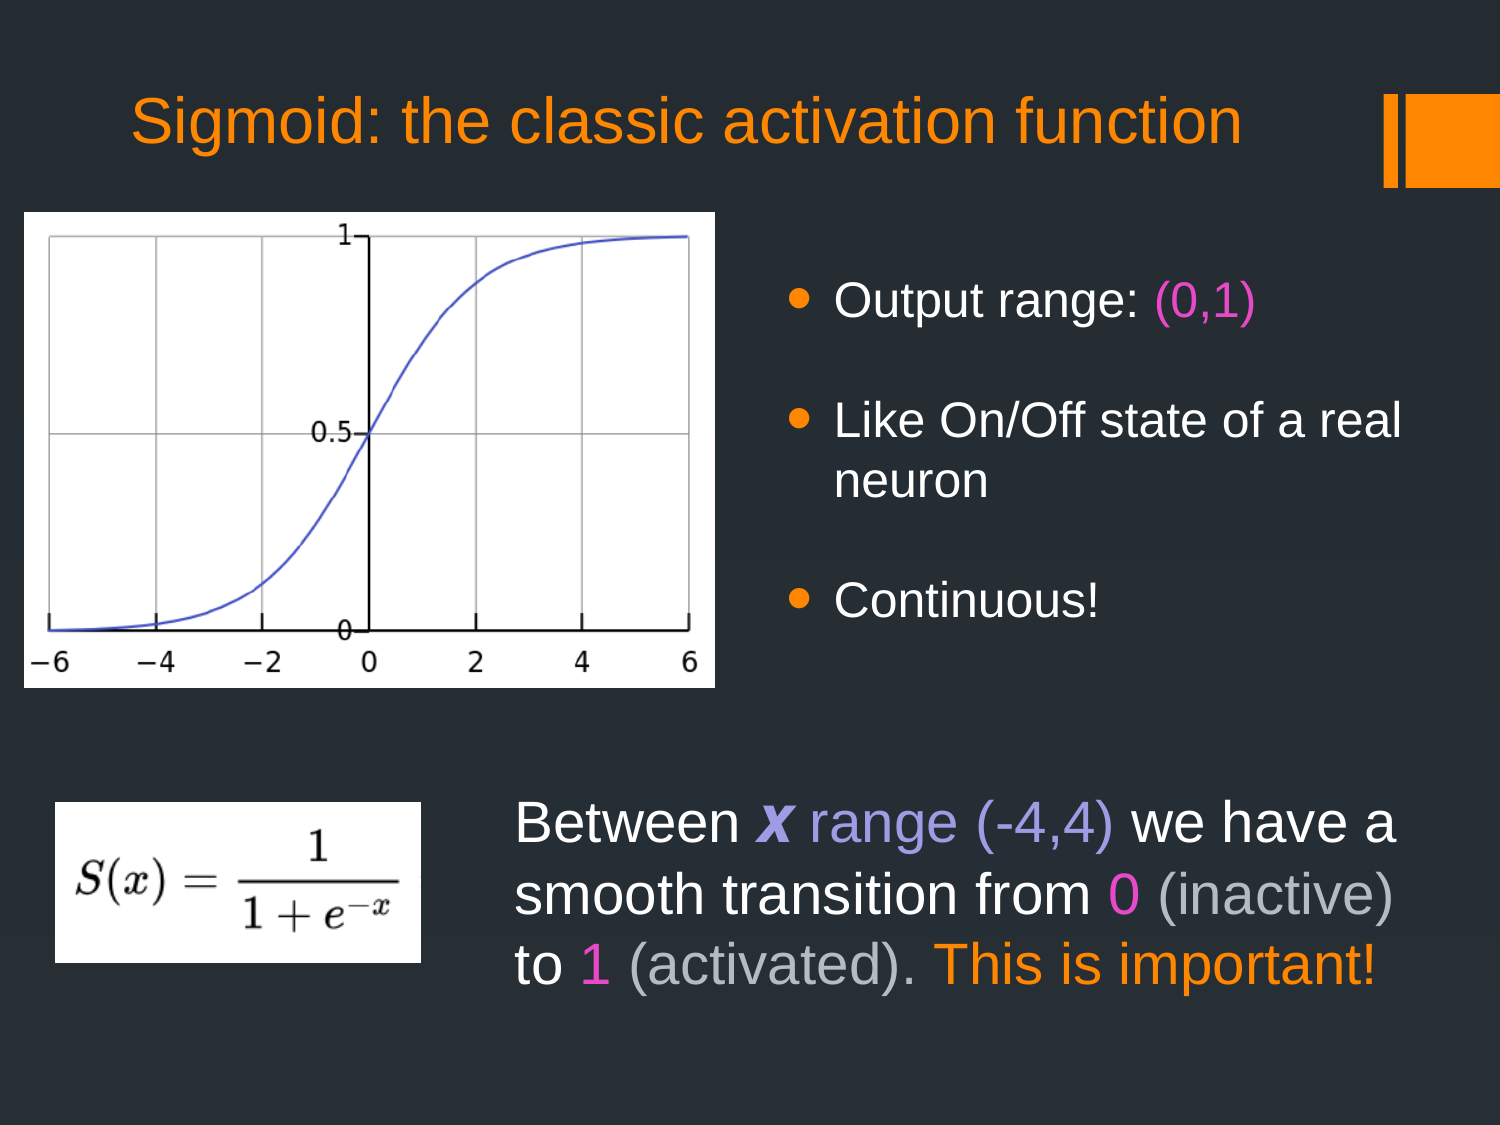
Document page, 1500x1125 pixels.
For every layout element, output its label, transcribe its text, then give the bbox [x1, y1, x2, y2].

title Sigmoid: the classic activation function [0, 24, 1375, 165]
text_box Output range: (0,1) Like On/Off state of a real neuron Continuous! [772, 260, 1485, 636]
text_box Between x range (-4,4) we have a smooth transition from 0 (inactive) to 1 (activated). This is important! [500, 768, 1438, 1004]
picture [54, 801, 422, 963]
picture [24, 211, 716, 688]
